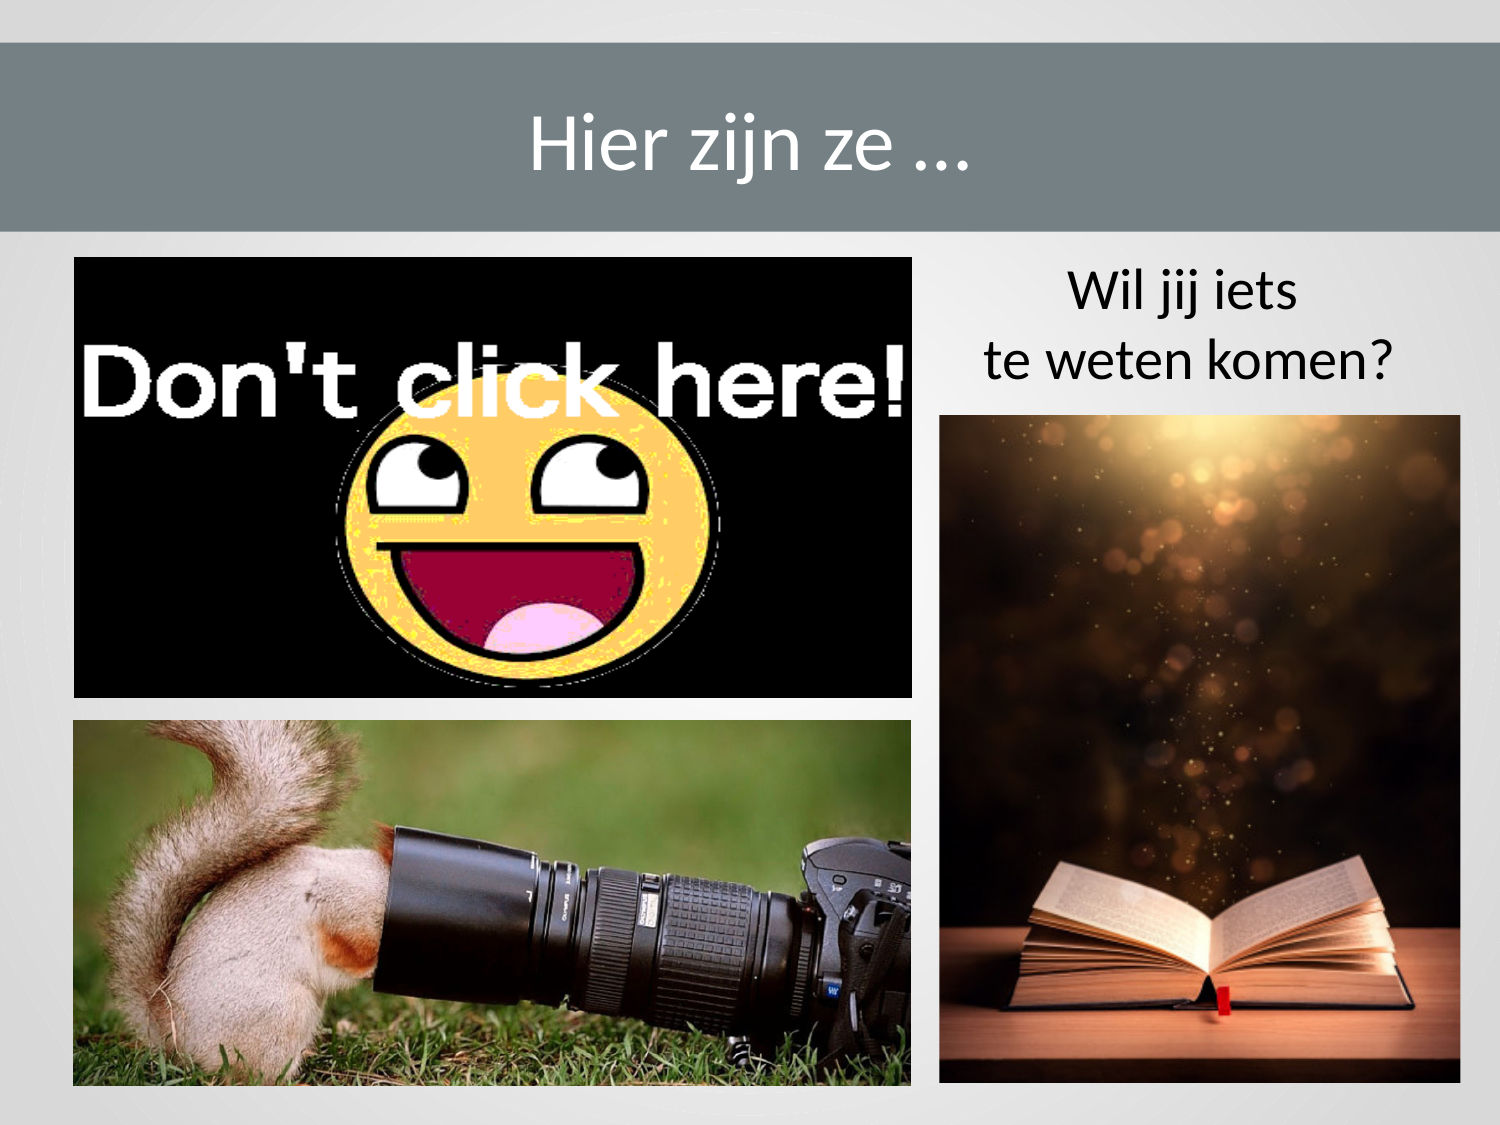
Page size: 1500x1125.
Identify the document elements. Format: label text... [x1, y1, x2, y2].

picture [73, 720, 911, 1086]
picture [938, 415, 1461, 1083]
text_box Wil jij iets te weten komen? [923, 243, 1455, 399]
text_box Hier zijn ze … [0, 42, 1500, 232]
picture [74, 257, 912, 698]
